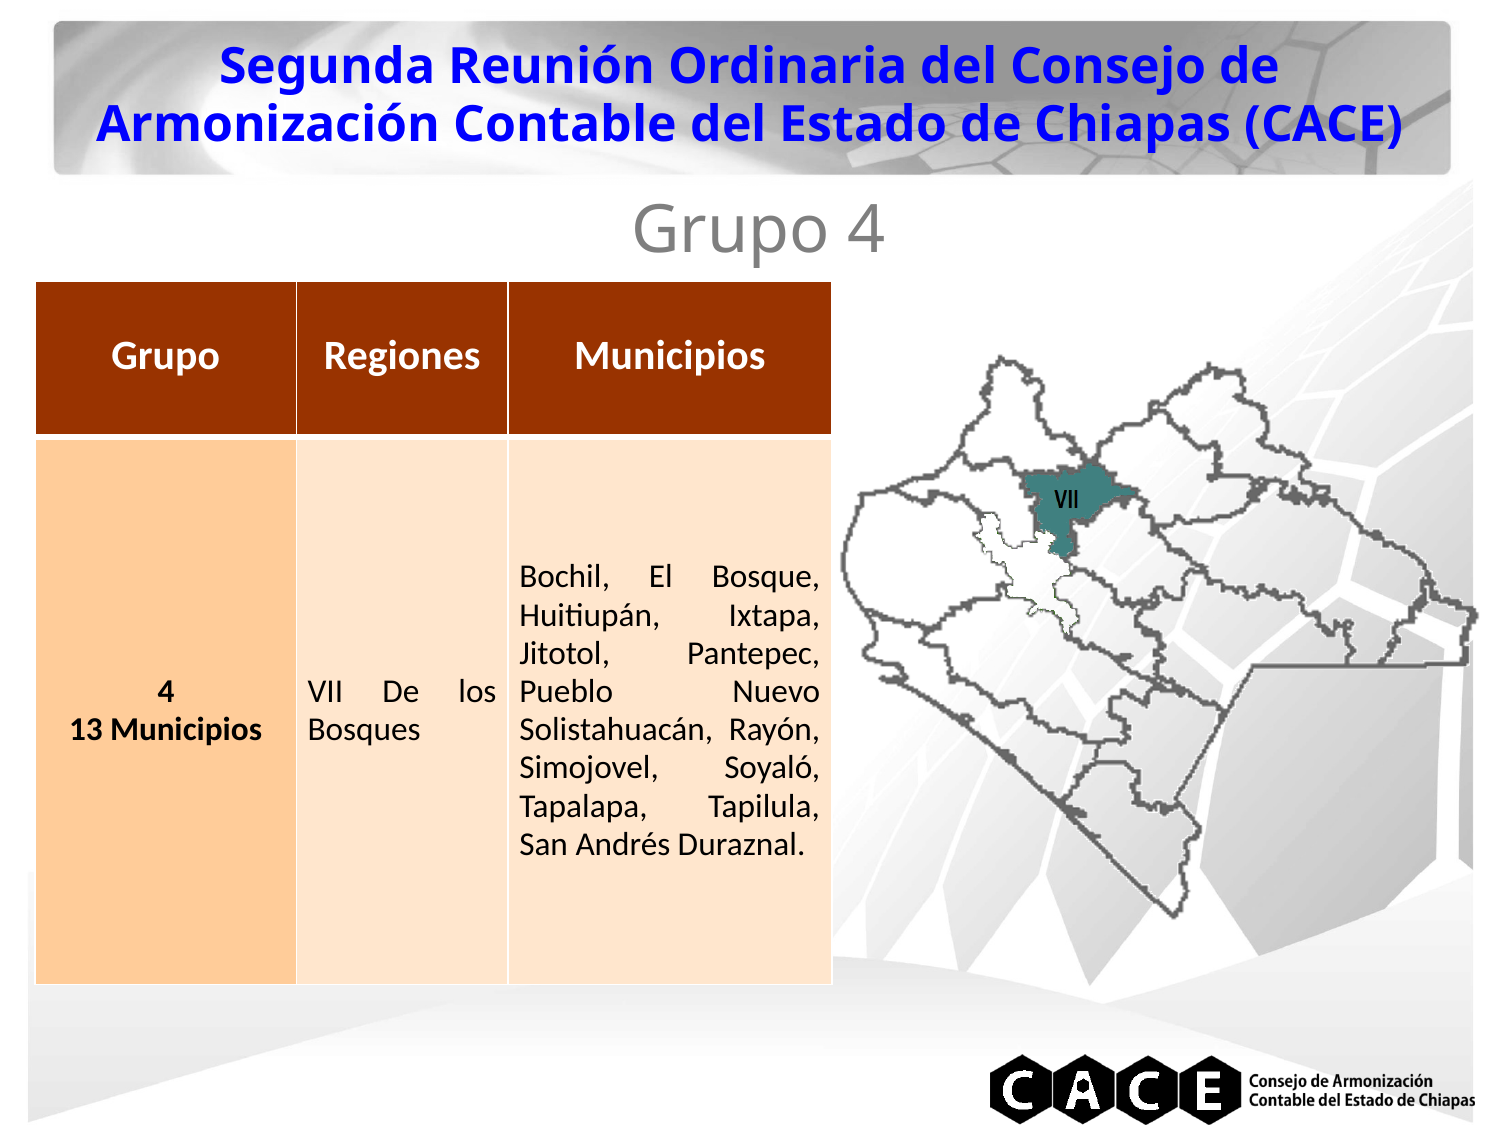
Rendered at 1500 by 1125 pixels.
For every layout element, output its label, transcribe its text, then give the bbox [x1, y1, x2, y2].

table_cell VII De los Bosques [297, 440, 507, 984]
table_header Regiones [297, 282, 507, 434]
table_cell Bochil, El Bosque, Huitiupán, Ixtapa, Jitotol, Pantepec, Pueblo Nuevo Solistahuacán, Rayón, Simojovel, Soyaló, Tapalapa, Tapilula, San Andrés Duraznal. [509, 440, 831, 984]
table_header Grupo [36, 282, 296, 434]
text_box Grupo 4 [152, 187, 1348, 275]
table_header Municipios [509, 282, 831, 434]
picture [831, 327, 1500, 940]
text_box Segunda Reunión Ordinaria del Consejo de Armonización Contable del Estado de Chiapas (CACE) [64, 27, 1436, 160]
table_cell 4 13 Municipios [36, 440, 296, 984]
